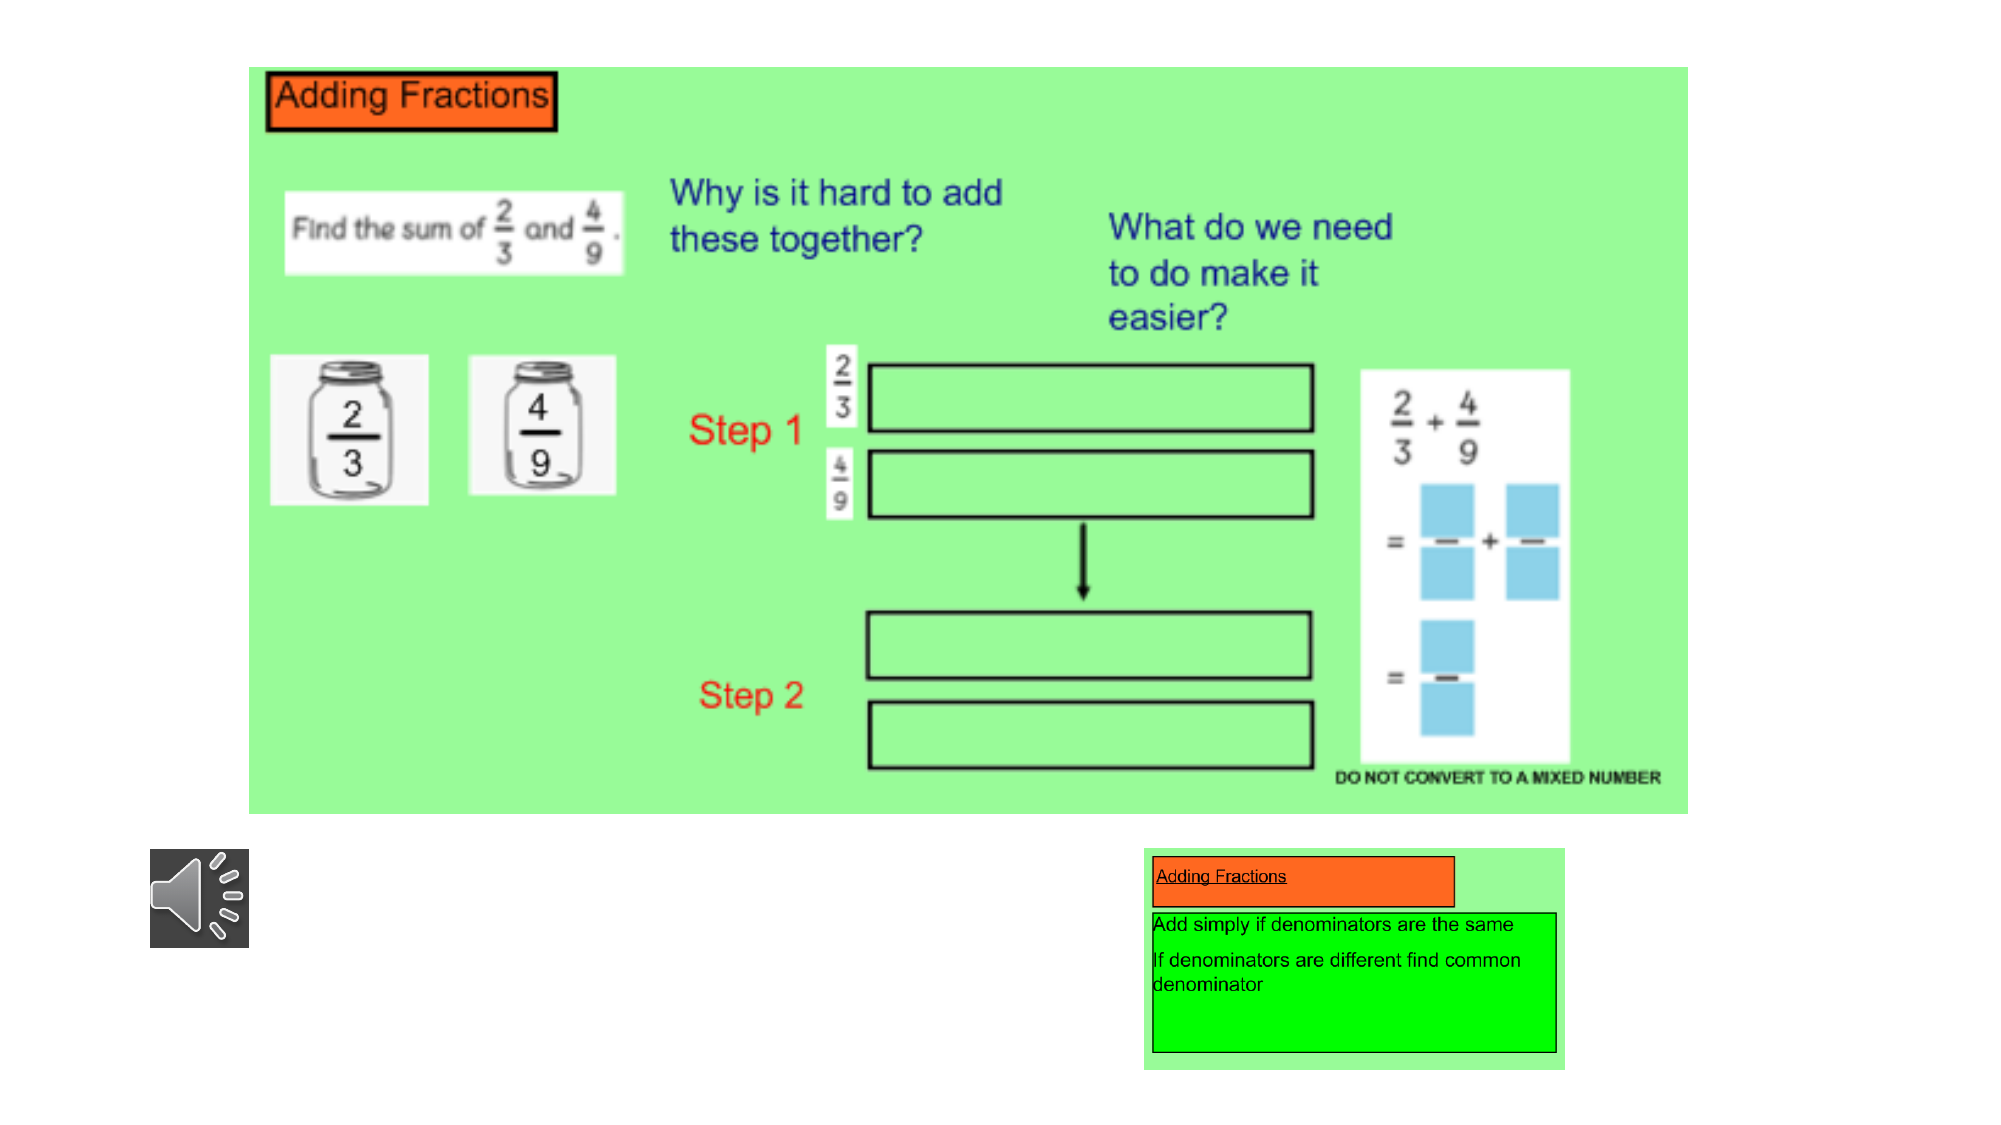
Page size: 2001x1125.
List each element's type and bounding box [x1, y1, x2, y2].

picture [1144, 848, 1565, 1070]
picture [249, 67, 1688, 814]
picture [149, 848, 250, 949]
